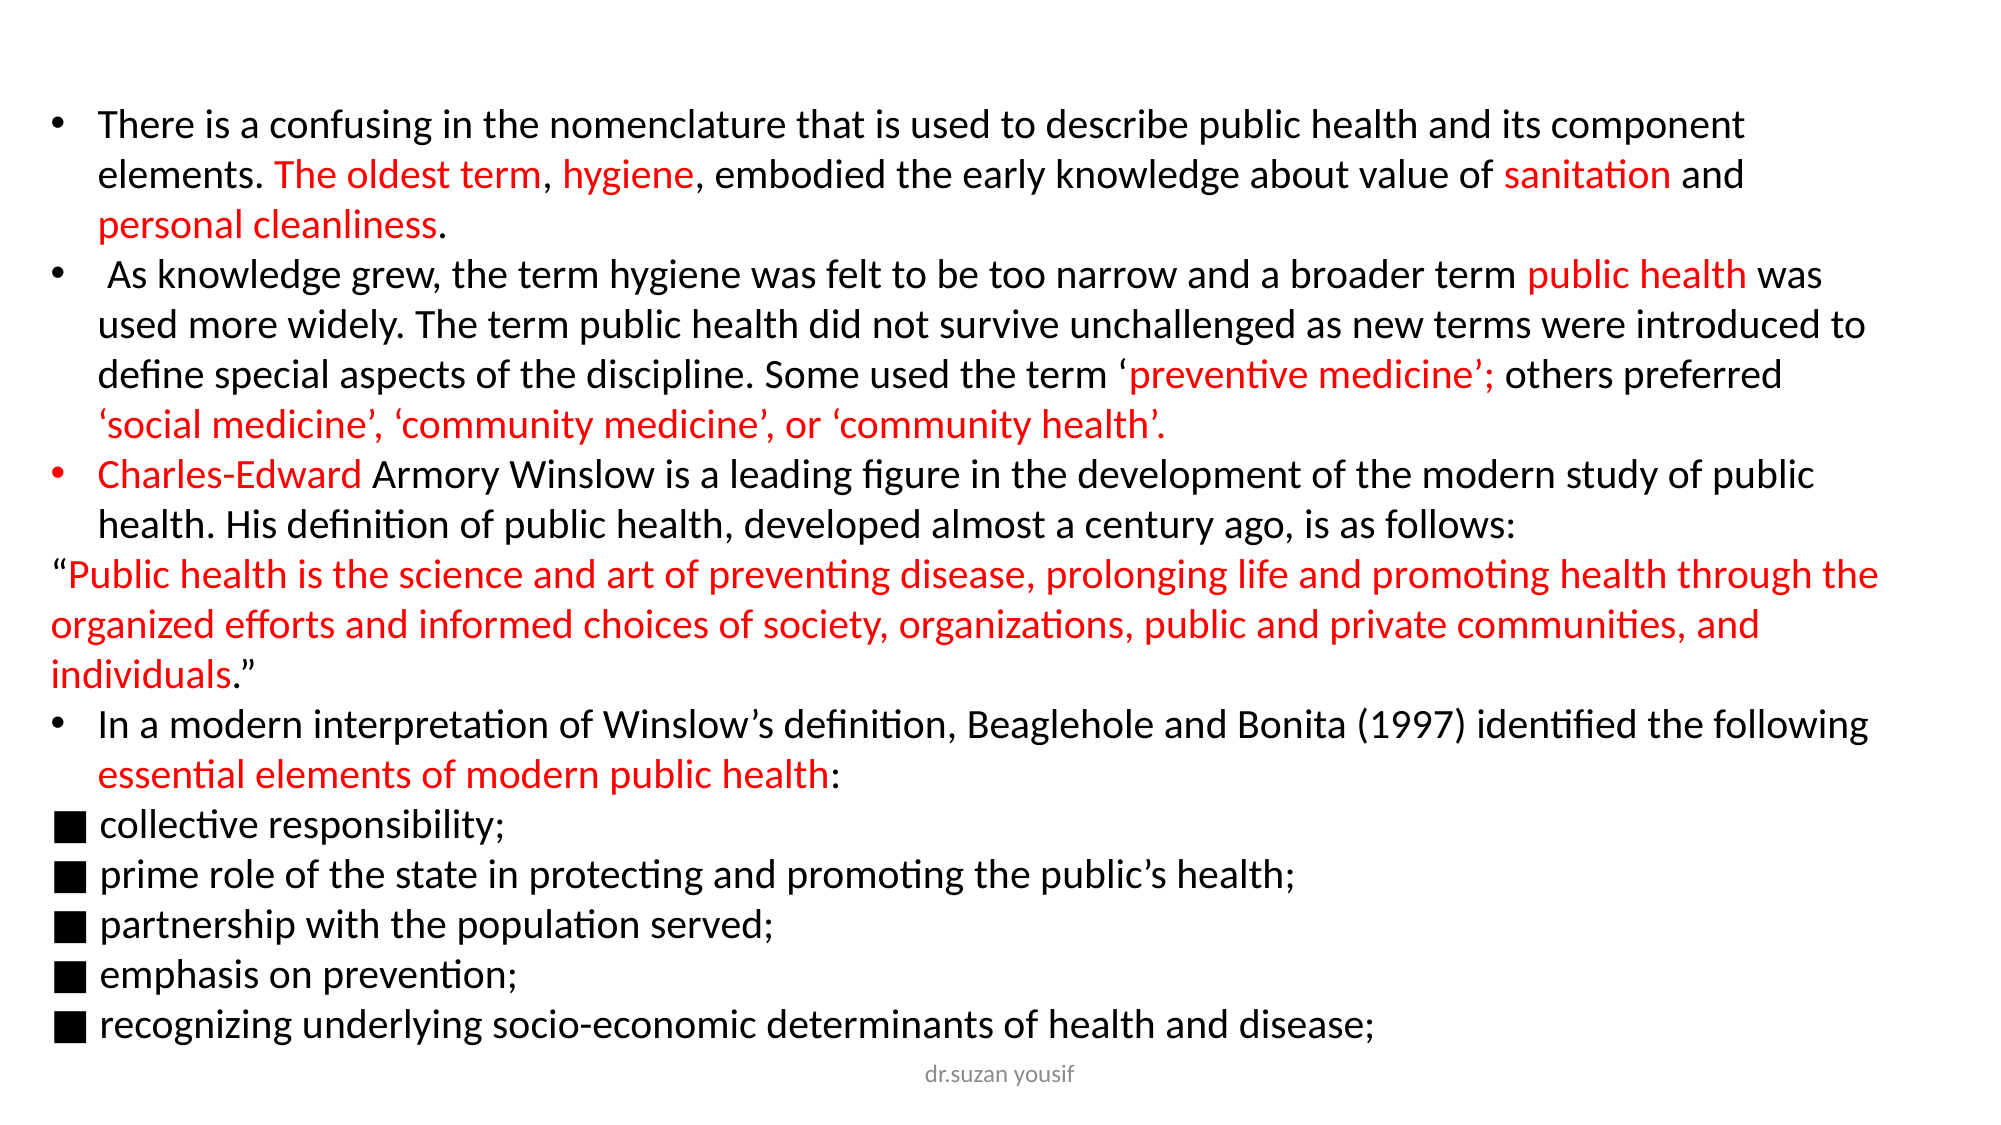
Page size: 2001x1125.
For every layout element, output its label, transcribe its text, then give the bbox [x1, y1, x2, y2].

text_box There is a confusing in the nomenclature that is used to describe public health and its component elements. The oldest term, hygiene, embodied the early knowledge about value of sanitation and personal cleanliness. As knowledge grew, the term hygiene was felt to be too narrow and a broader term public health was used more widely. The term public health did not survive unchallenged as new terms were introduced to define special aspects of the discipline. Some used the term ‘preventive medicine’; others preferred ‘social medicine’, ‘community medicine’, or ‘community health’. Charles-Edward Armory Winslow is a leading figure in the development of the modern study of public health. His definition of public health, developed almost a century ago, is as follows: “Public health is the science and art of preventing disease, prolonging life and promoting health through the organized efforts and informed choices of society, organizations, public and private communities, and individuals.” In a modern interpretation of Winslow’s definition, Beaglehole and Bonita (1997) identified the following essential elements of modern public health: ■ collective responsibility; ■ prime role of the state in protecting and promoting the public’s health; ■ partnership with the population served; ■ emphasis on prevention; ■ recognizing underlying socio-economic determinants of health and disease; [35, 89, 1906, 1055]
footer dr.suzan yousif [662, 1042, 1338, 1103]
